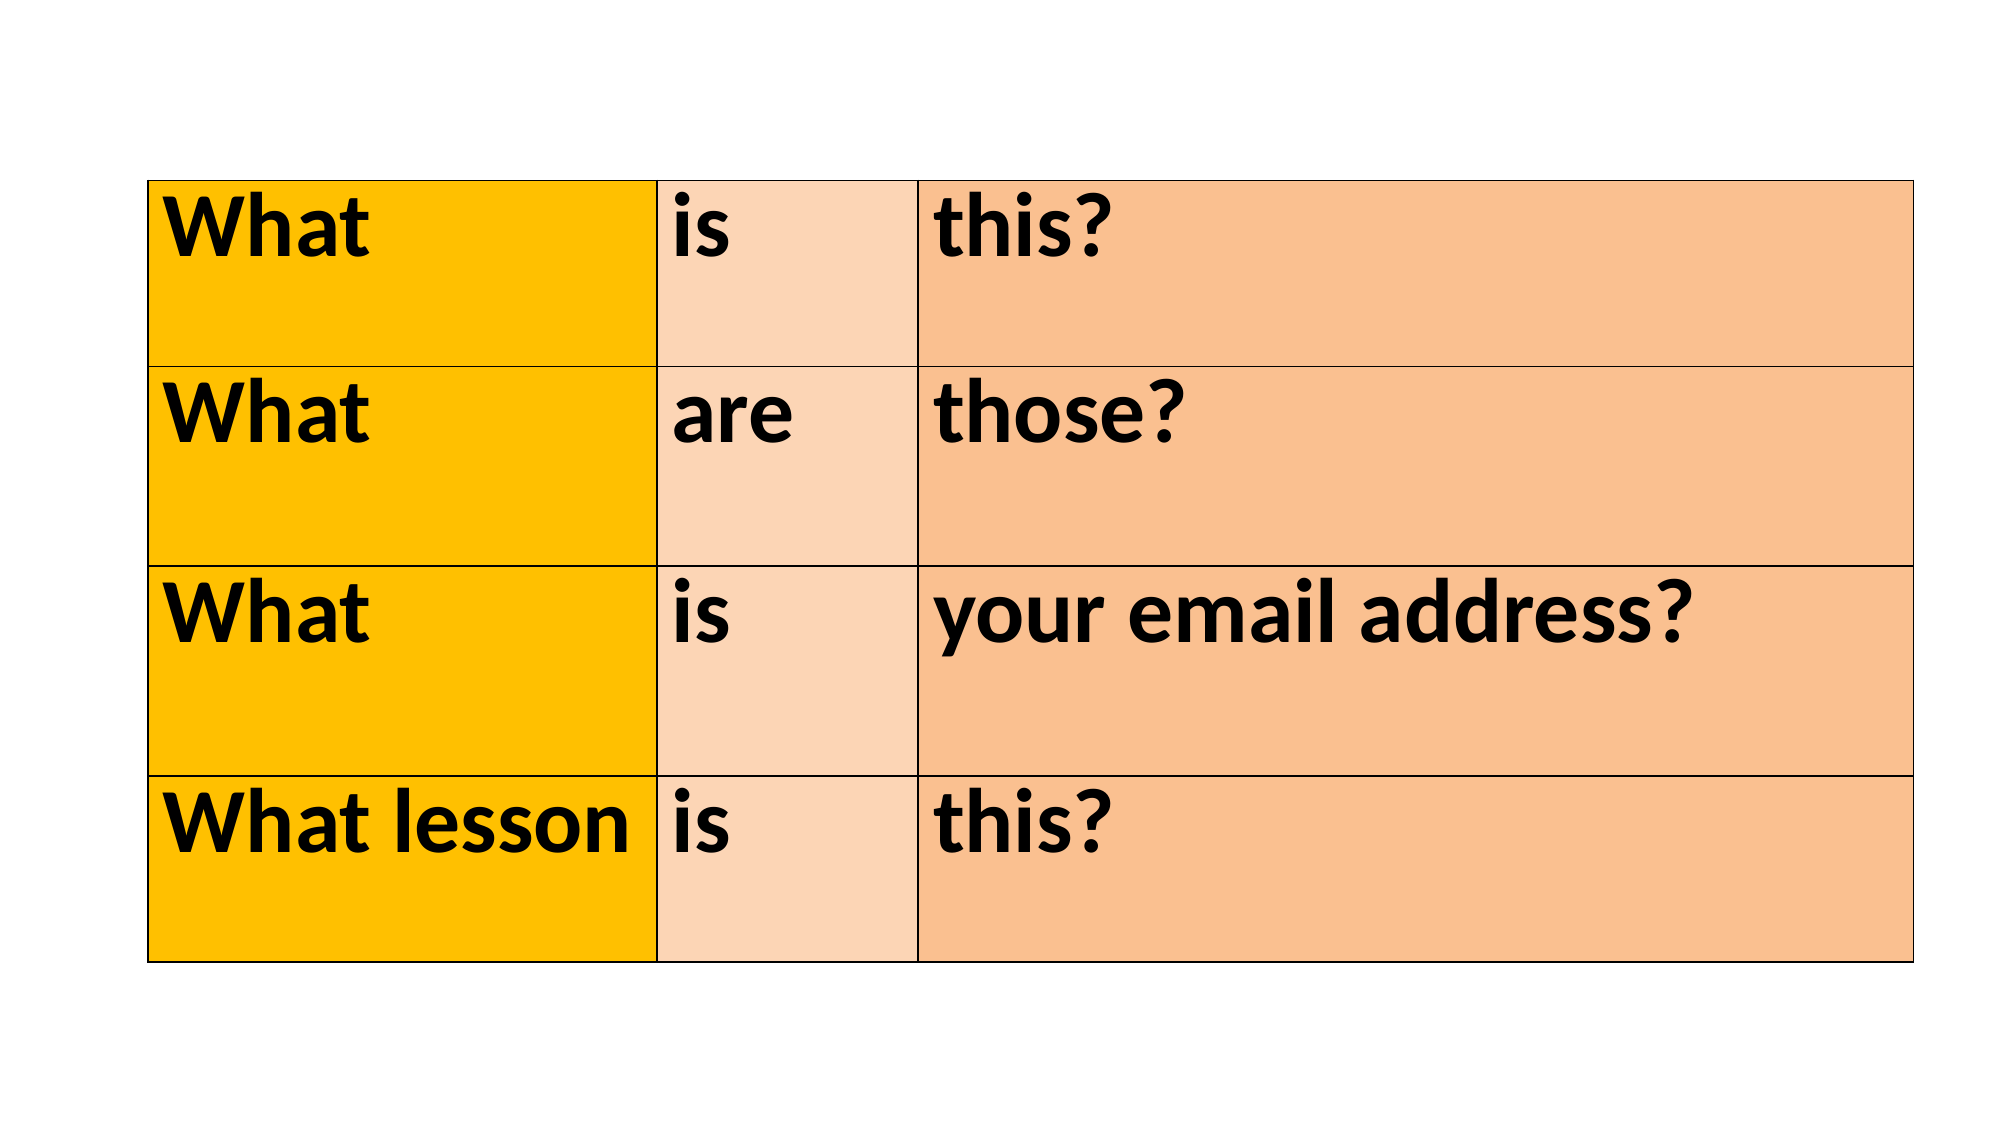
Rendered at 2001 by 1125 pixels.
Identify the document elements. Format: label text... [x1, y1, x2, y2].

table_cell those? [919, 367, 1913, 565]
table_cell are [658, 367, 917, 565]
table_header What [149, 181, 656, 366]
table_cell What [149, 567, 656, 775]
table_cell is [658, 567, 917, 775]
table_header is [658, 181, 917, 366]
table_header this? [919, 181, 1913, 366]
table_cell is [658, 777, 917, 961]
table_cell your email address? [919, 567, 1913, 775]
table_cell What [149, 367, 656, 565]
table_cell What lesson [149, 777, 656, 961]
table_cell this? [919, 777, 1913, 961]
